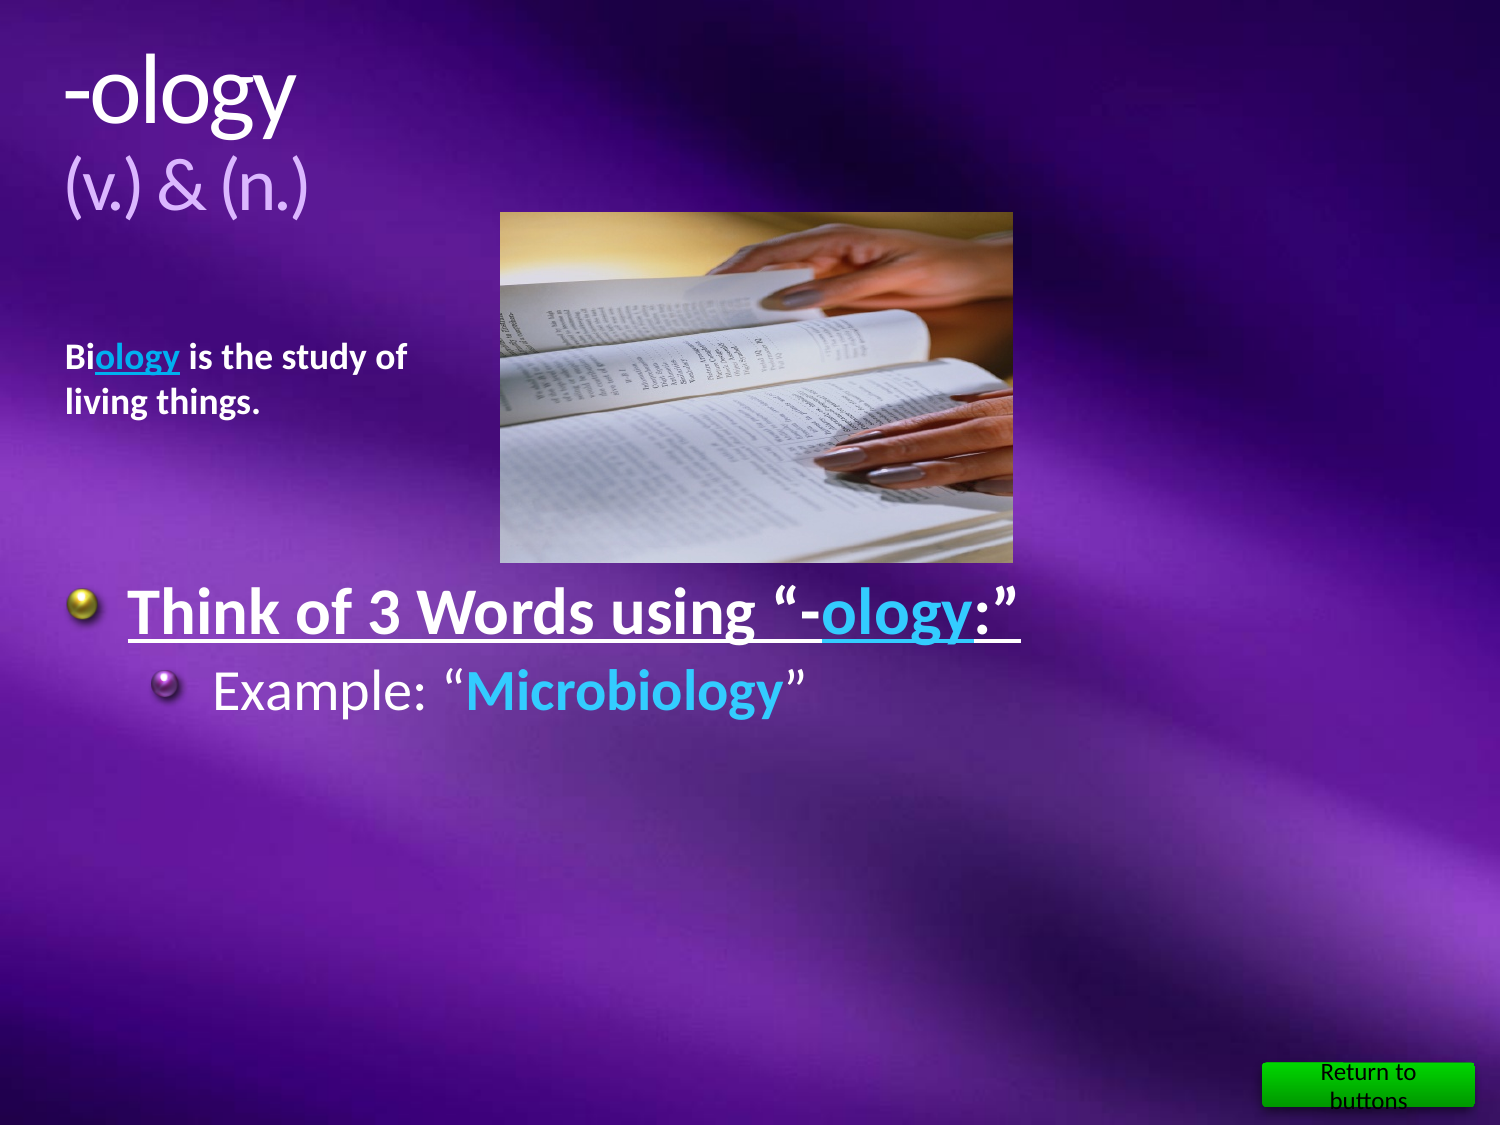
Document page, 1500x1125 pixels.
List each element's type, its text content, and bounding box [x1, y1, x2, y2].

text_box Biology is the study of living things. [49, 324, 488, 475]
picture [0, 0, 1500, 1125]
title -ology (v.) & (n.) [62, 37, 1438, 229]
text_box Return to buttons [1262, 1062, 1475, 1108]
list Think of 3 Words using “-ology:” Example: “Microbiology” [62, 312, 1438, 1075]
